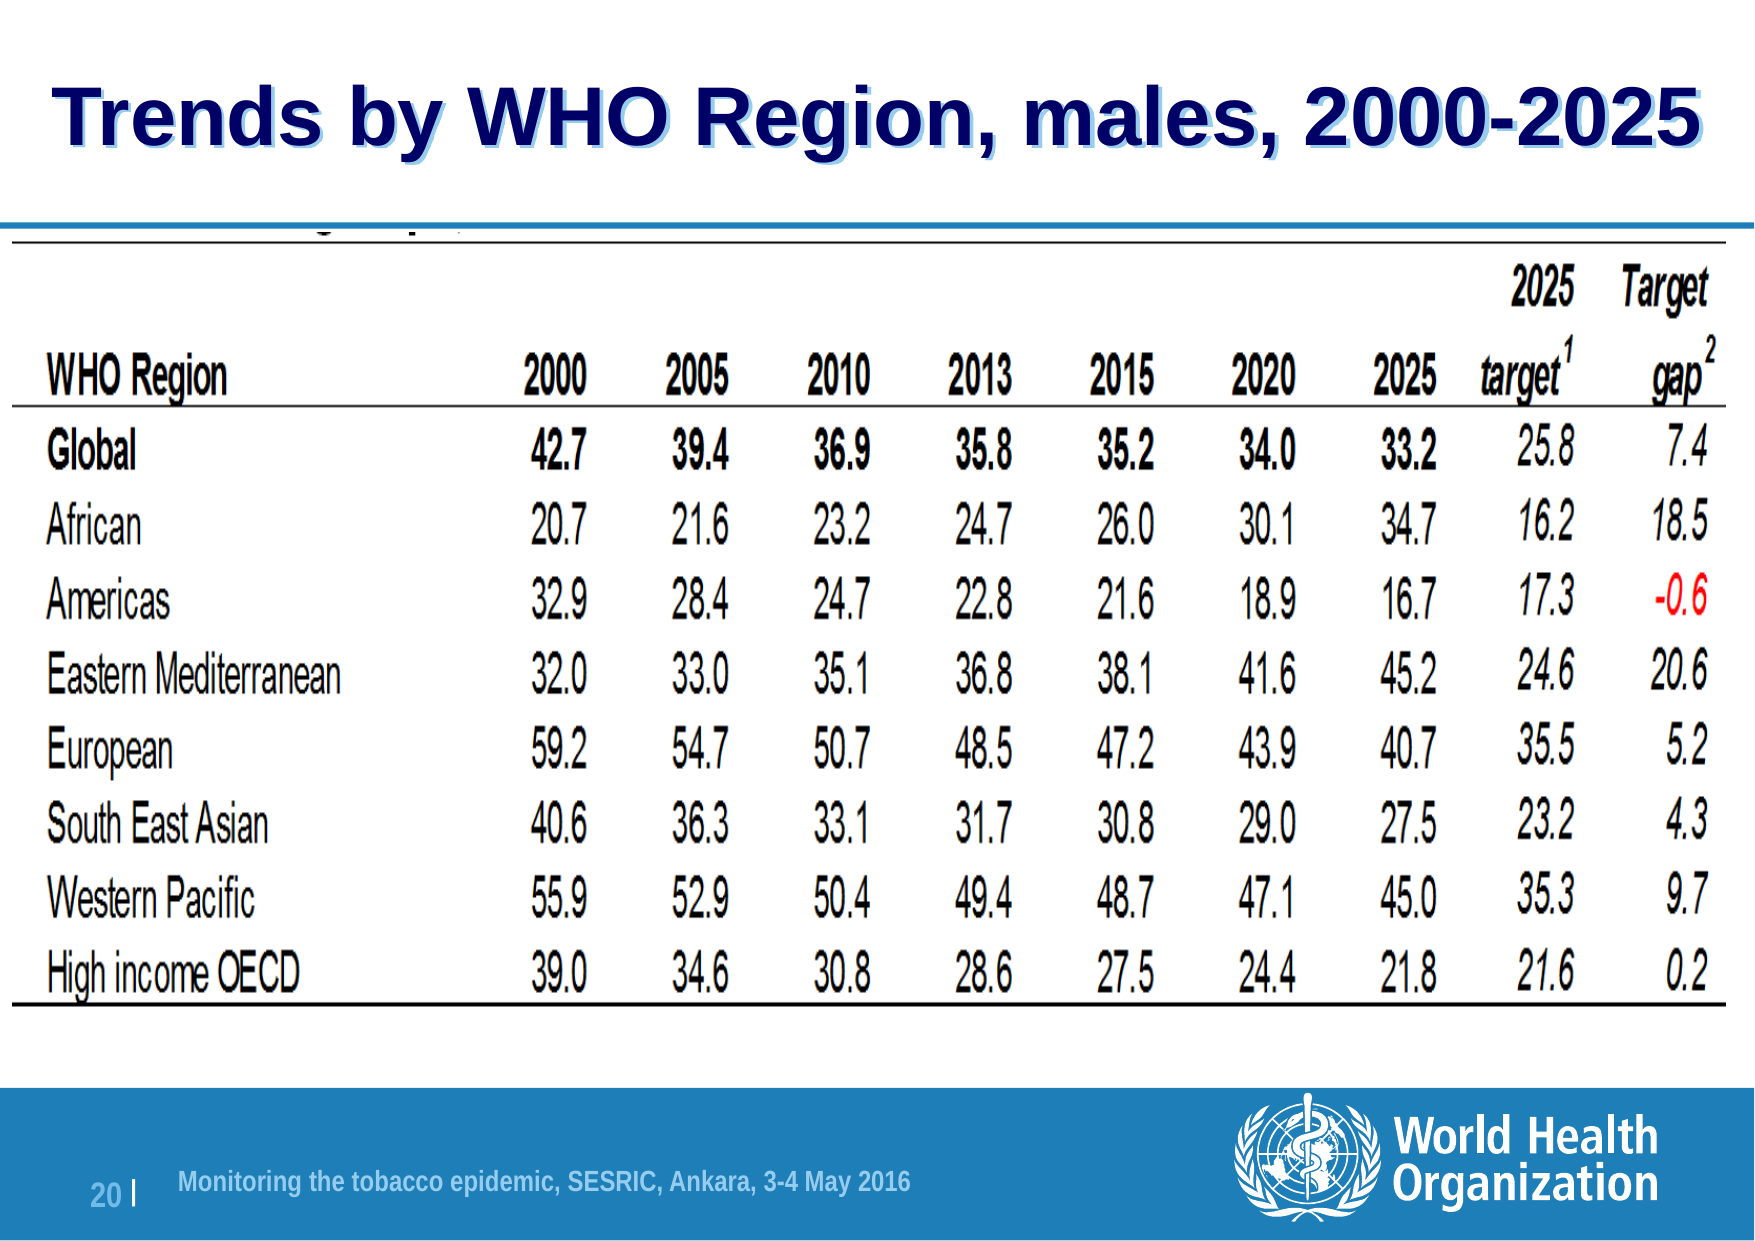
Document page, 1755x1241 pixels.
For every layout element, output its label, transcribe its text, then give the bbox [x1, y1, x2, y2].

title Trends by WHO Region, males, 2000-2025 [0, 0, 1755, 224]
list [11, 232, 1726, 1011]
